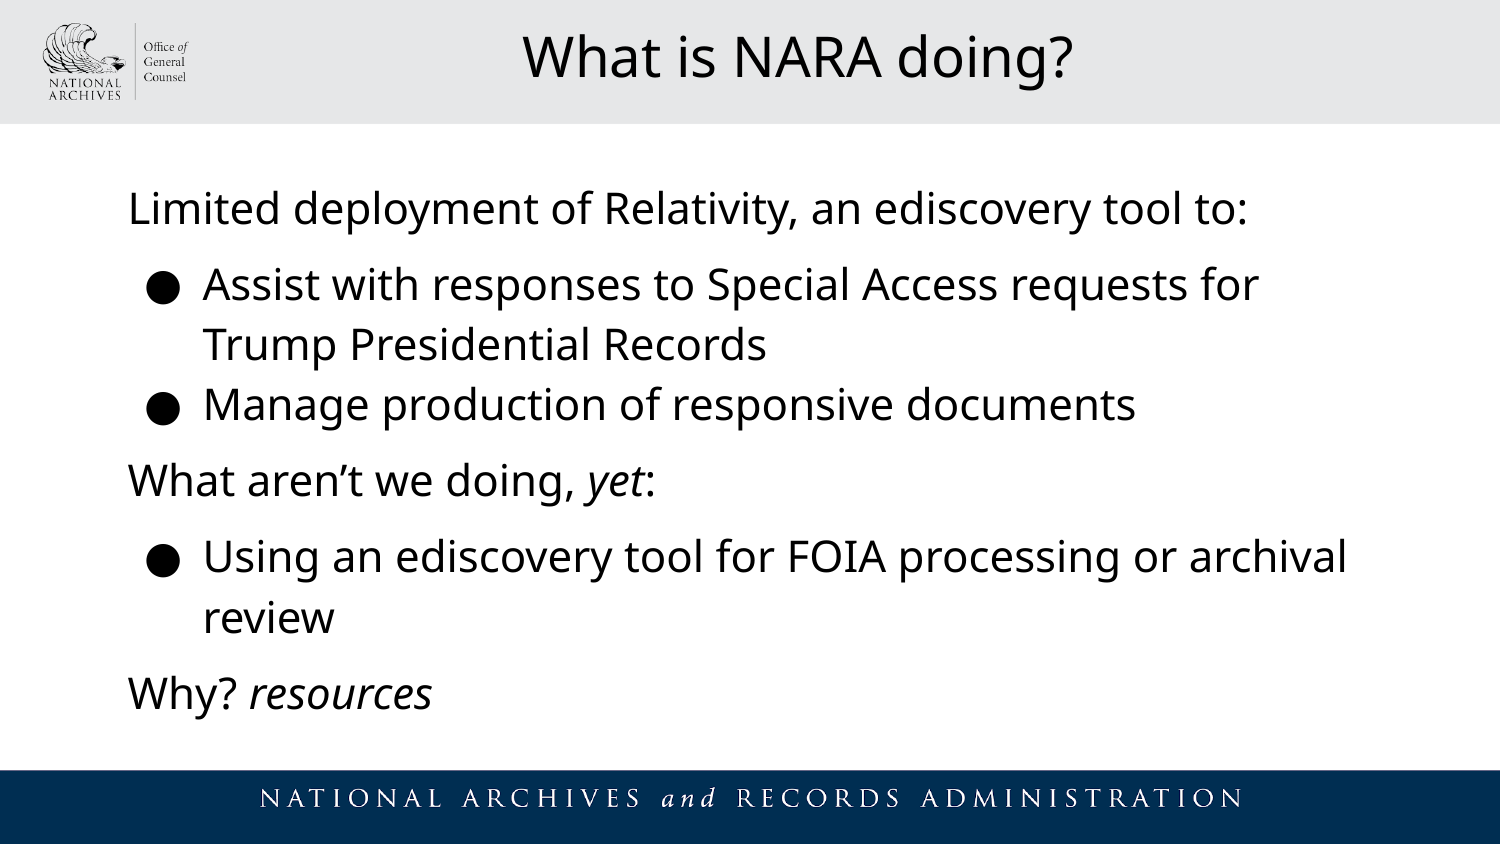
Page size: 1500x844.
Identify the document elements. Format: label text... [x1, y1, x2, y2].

list Limited deployment of Relativity, an ediscovery tool to: Assist with responses to Special Access requests for Trump Presidential Records Manage production of responsive documents What aren’t we doing, yet: Using an ediscovery tool for FOIA processing or archival review Why? resources [112, 165, 1388, 728]
picture [0, 0, 1500, 844]
list What is NARA doing? [218, 21, 1379, 91]
